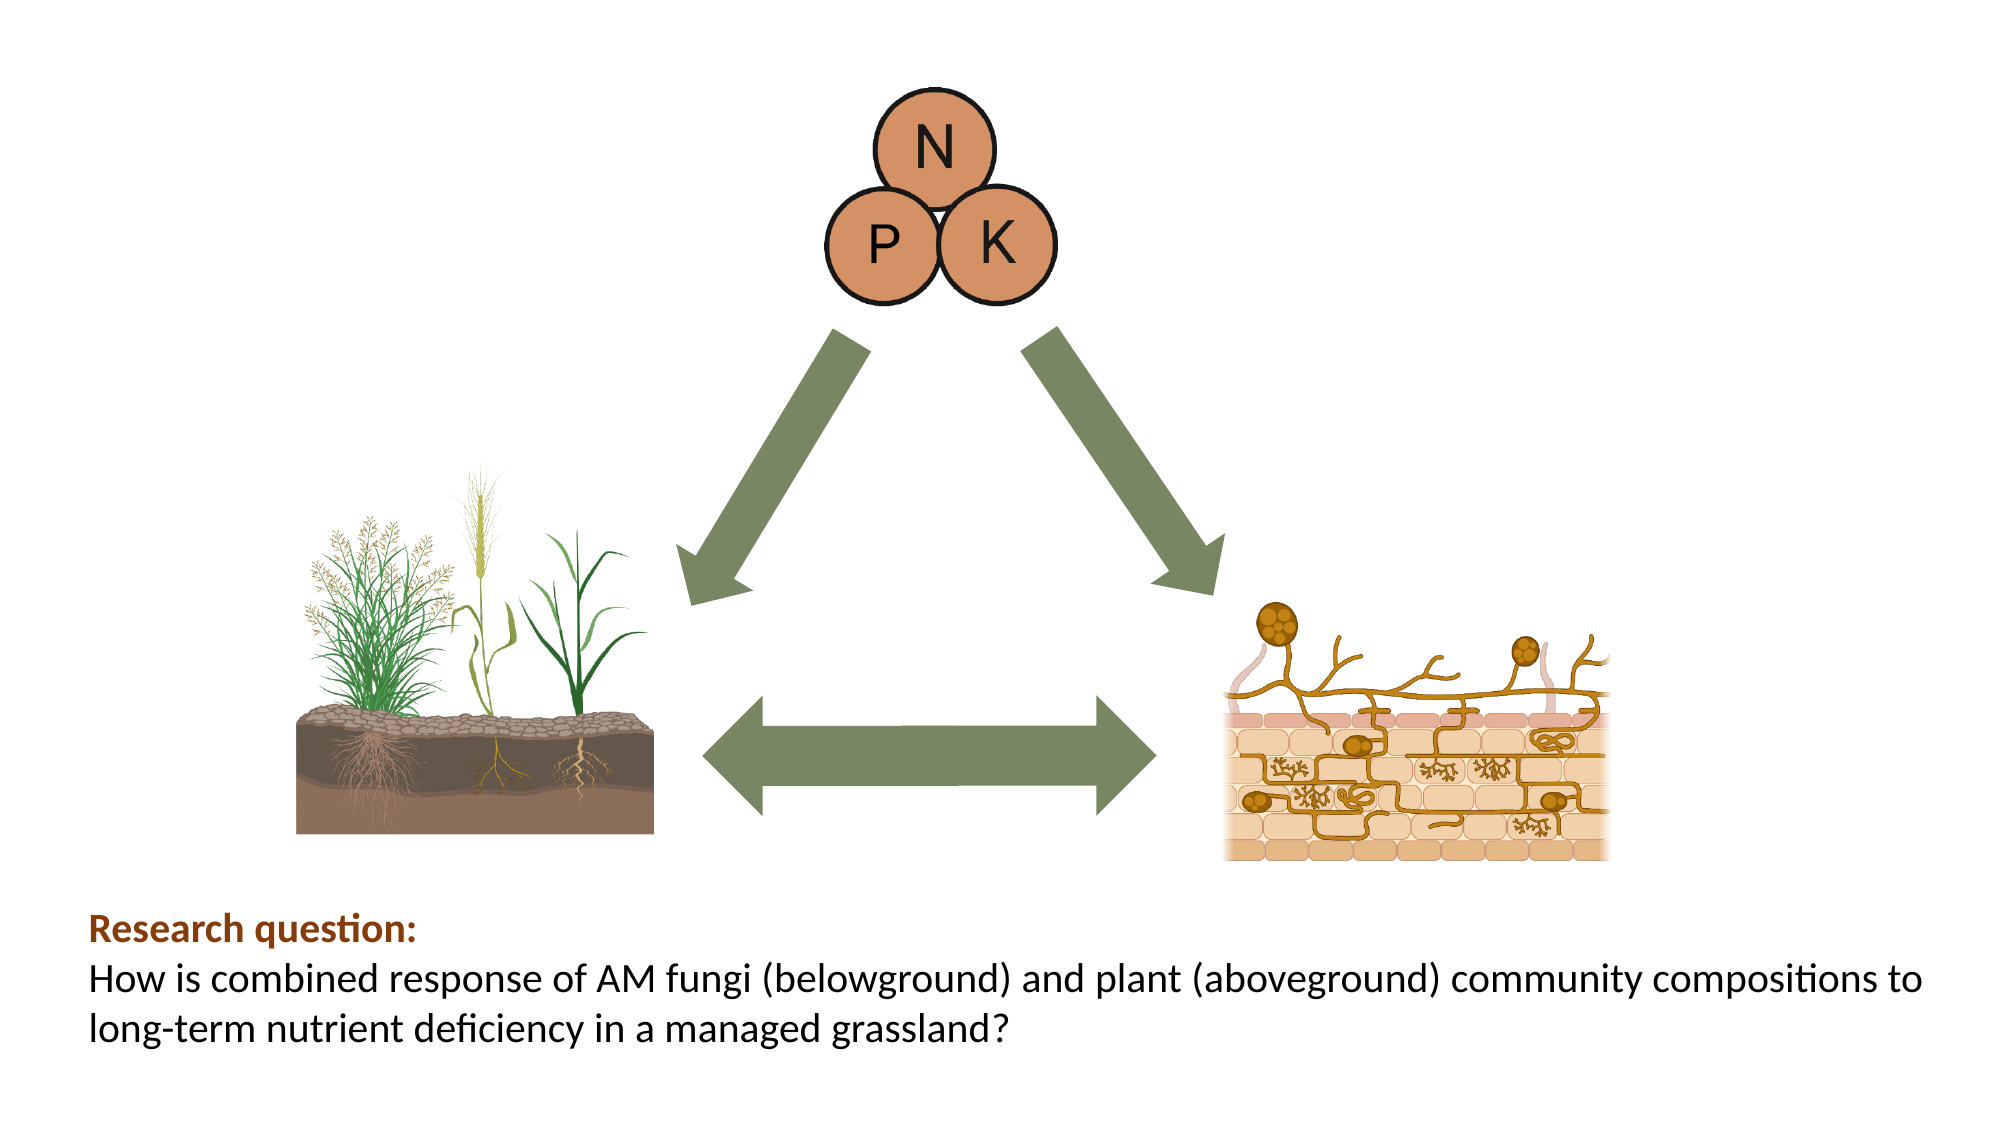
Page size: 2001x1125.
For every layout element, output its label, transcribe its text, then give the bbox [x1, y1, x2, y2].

text_box [757, 384, 852, 511]
picture [694, 28, 1201, 384]
text_box Research question: How is combined response of AM fungi (belowground) and plant (aboveground) community compositions to long-term nutrient deficiency in a managed grassland? [73, 893, 1975, 1058]
picture [216, 454, 775, 846]
text_box [1150, 577, 1159, 586]
text_box [1042, 384, 1226, 560]
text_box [775, 697, 1156, 814]
picture [1159, 560, 1661, 912]
